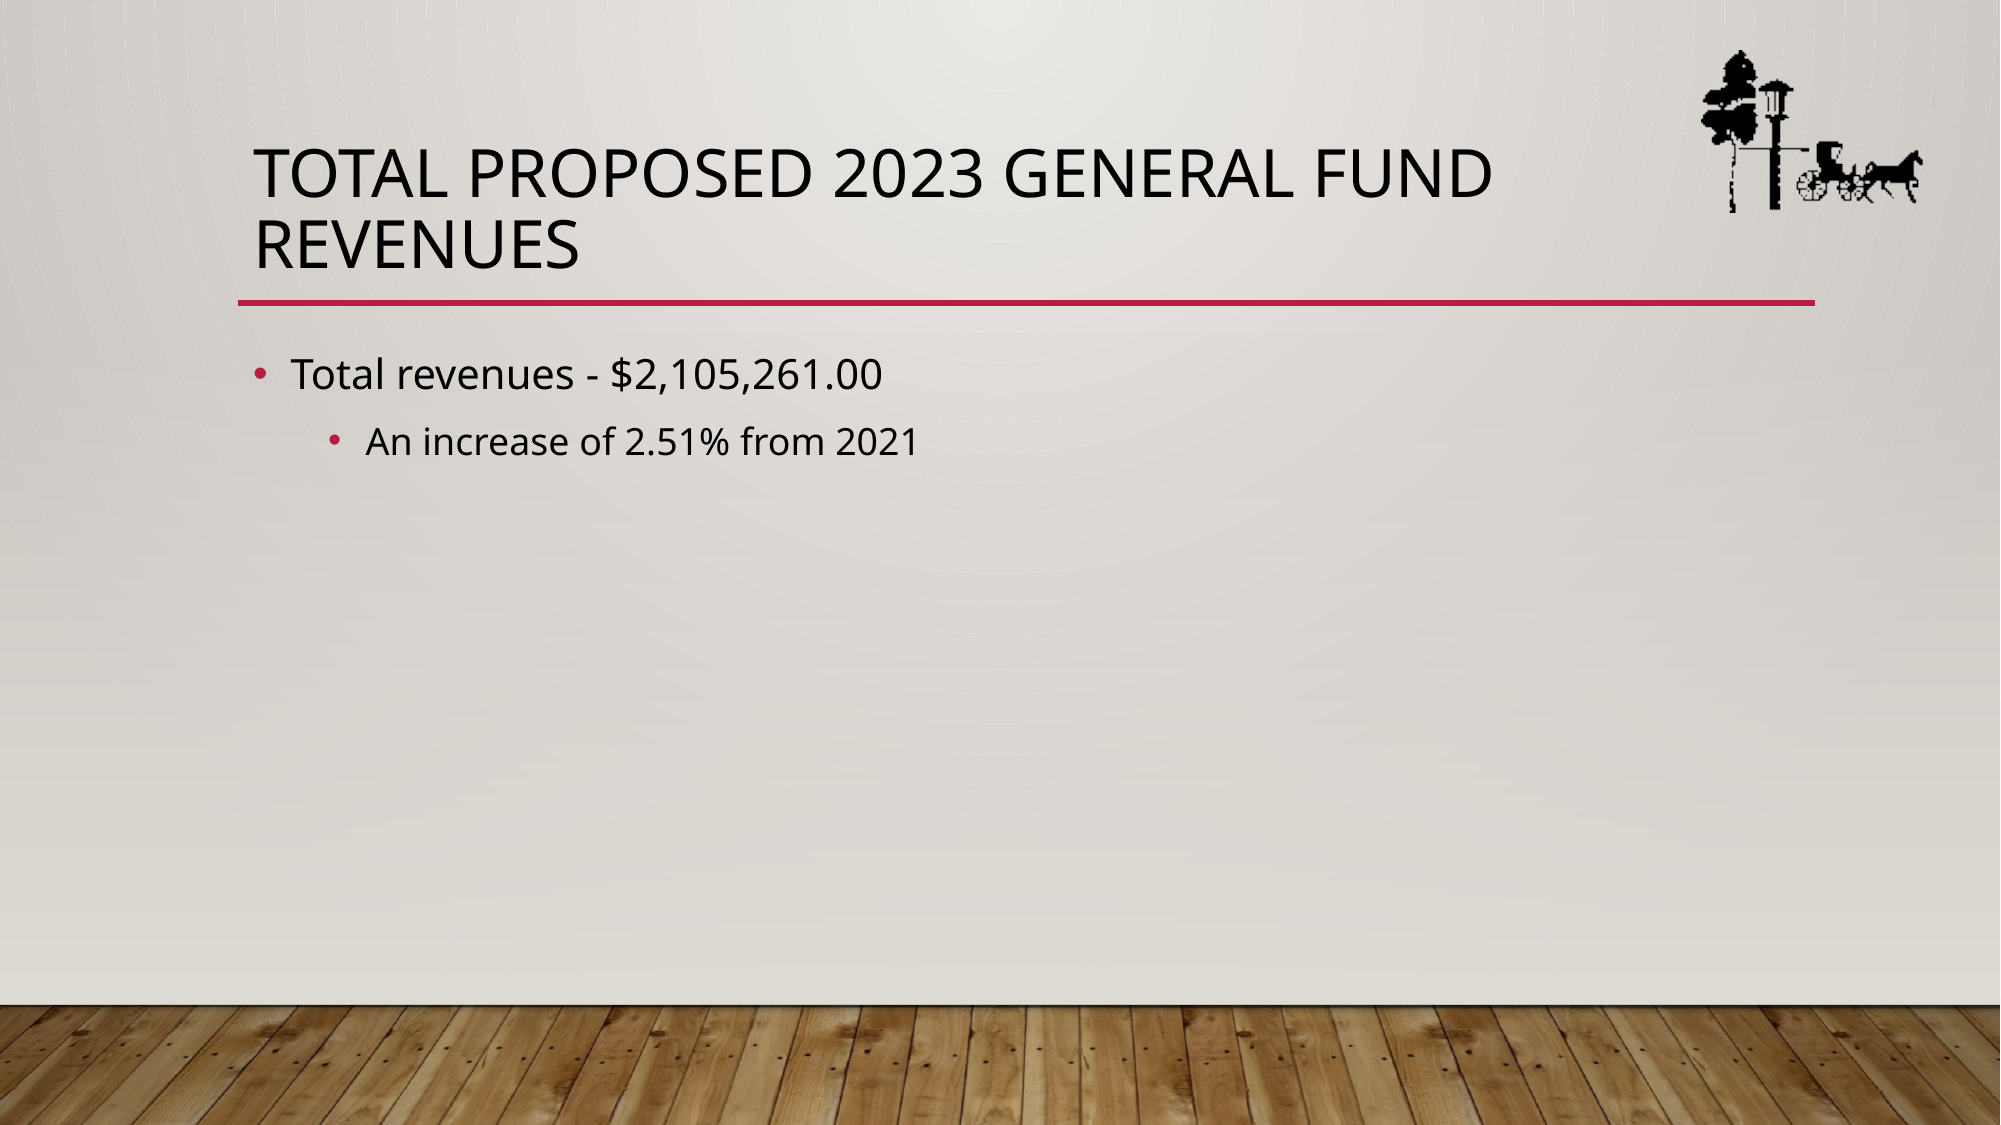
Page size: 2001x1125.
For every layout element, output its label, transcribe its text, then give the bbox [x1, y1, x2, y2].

list Total revenues - $2,105,261.00 An increase of 2.51% from 2021 [238, 330, 1814, 897]
picture [0, 1005, 2000, 1125]
title Total proposed 2023 general fund revenues [238, 131, 1814, 305]
picture [1701, 50, 1926, 213]
